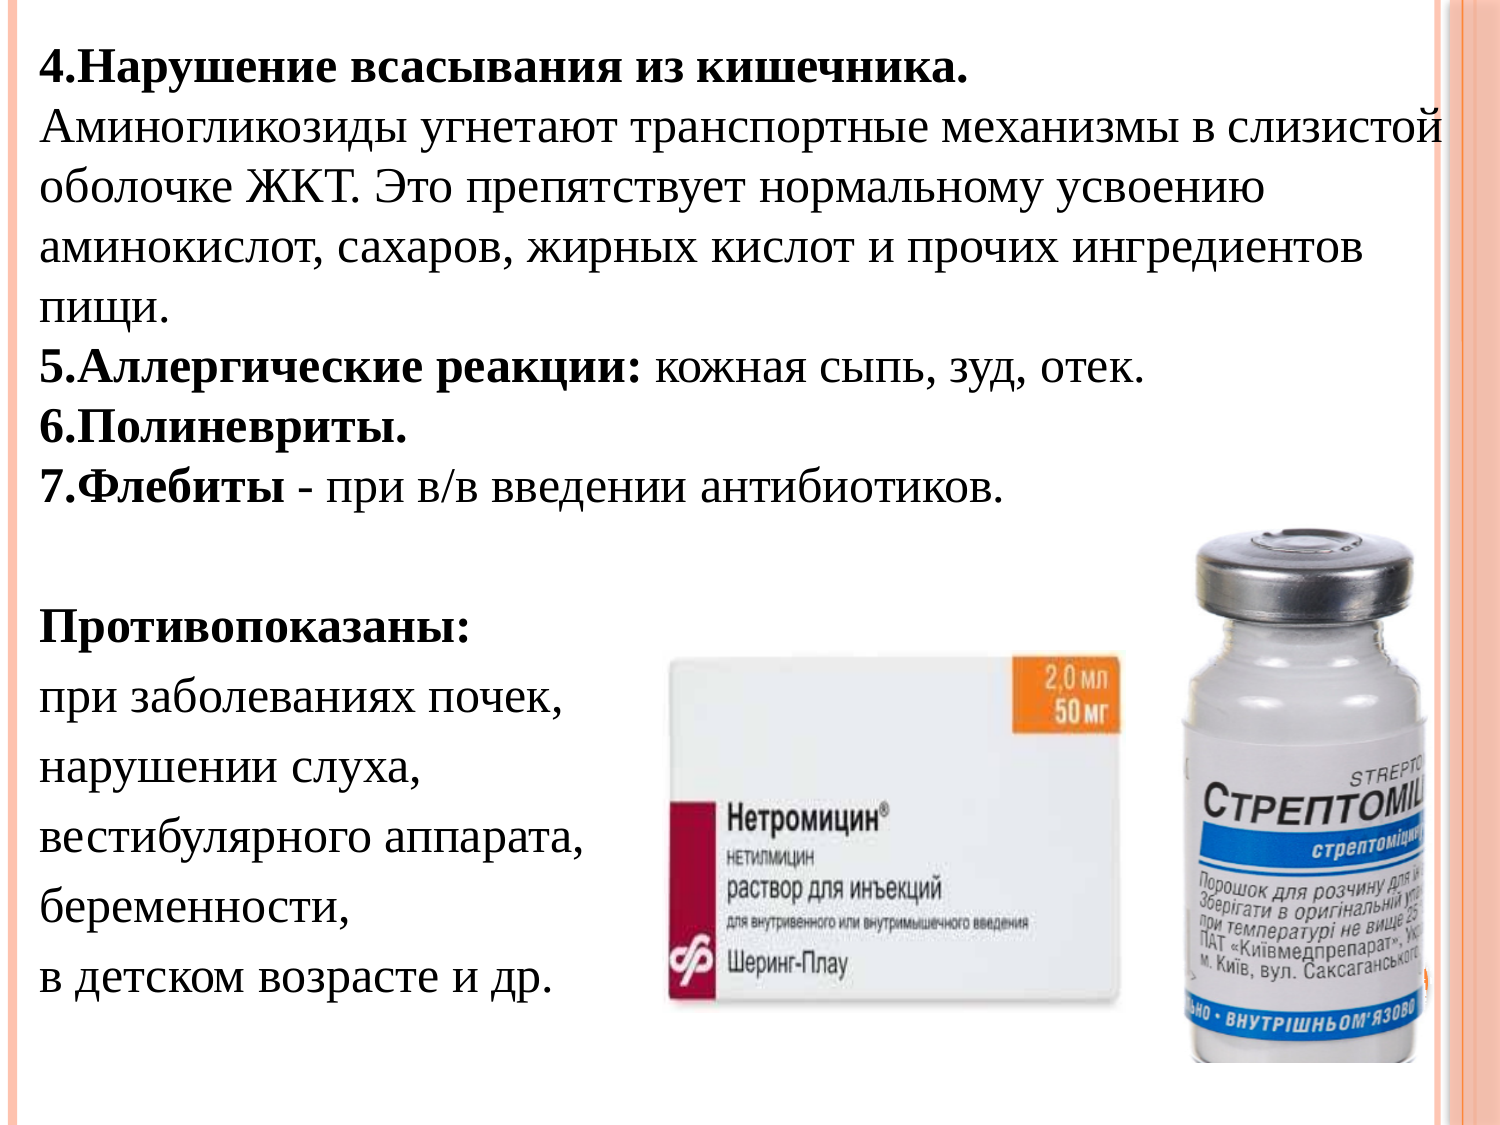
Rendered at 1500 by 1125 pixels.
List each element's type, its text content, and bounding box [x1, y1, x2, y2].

picture [1149, 511, 1466, 1063]
picture [661, 649, 1127, 1013]
text_box 4.Нарушение всасывания из кишечника. Аминогликозиды угнетают транспортные механизмы в слизистой оболочке ЖКТ. Это препятствует нормальному усвоению аминокислот, сахаров, жирных кислот и прочих ингредиентов пищи. 5.Аллергические реакции: кожная сыпь, зуд, отек. 6.Полиневриты. 7.Флебиты - при в/в введении антибиотиков. Противопоказаны: при заболеваниях почек, нарушении слуха, вестибулярного аппарата, беременности, в детском возрасте и др. [24, 24, 1500, 1010]
